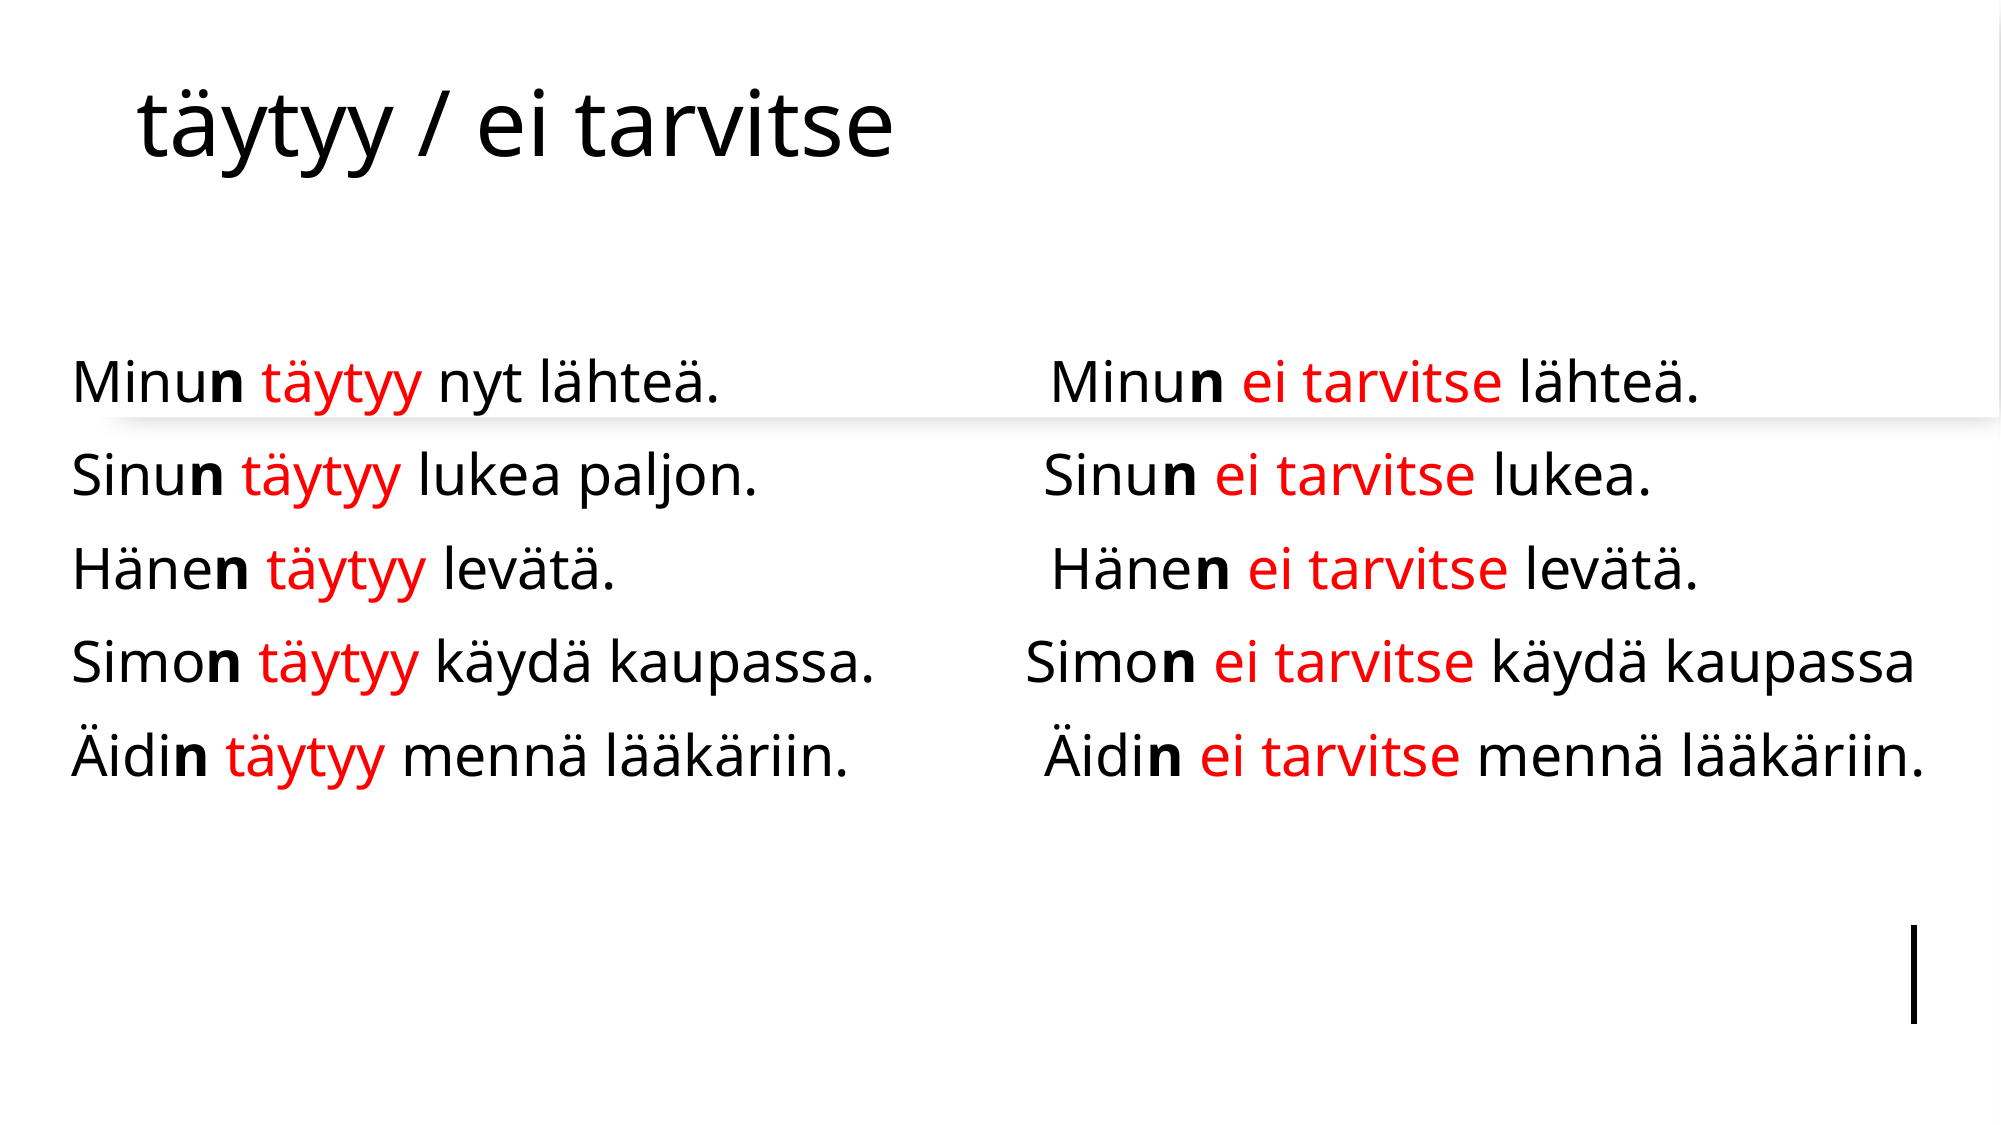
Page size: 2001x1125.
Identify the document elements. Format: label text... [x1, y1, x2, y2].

list Minun täytyy nyt lähteä. Minun ei tarvitse lähteä. Sinun täytyy lukea paljon. Sinun ei tarvitse lukea. Hänen täytyy levätä. Hänen ei tarvitse levätä. Simon täytyy käydä kaupassa. Simon ei tarvitse käydä kaupassa Äidin täytyy mennä lääkäriin. Äidin ei tarvitse mennä lääkäriin. [56, 330, 1963, 1005]
title täytyy / ei tarvitse [121, 2, 1825, 238]
